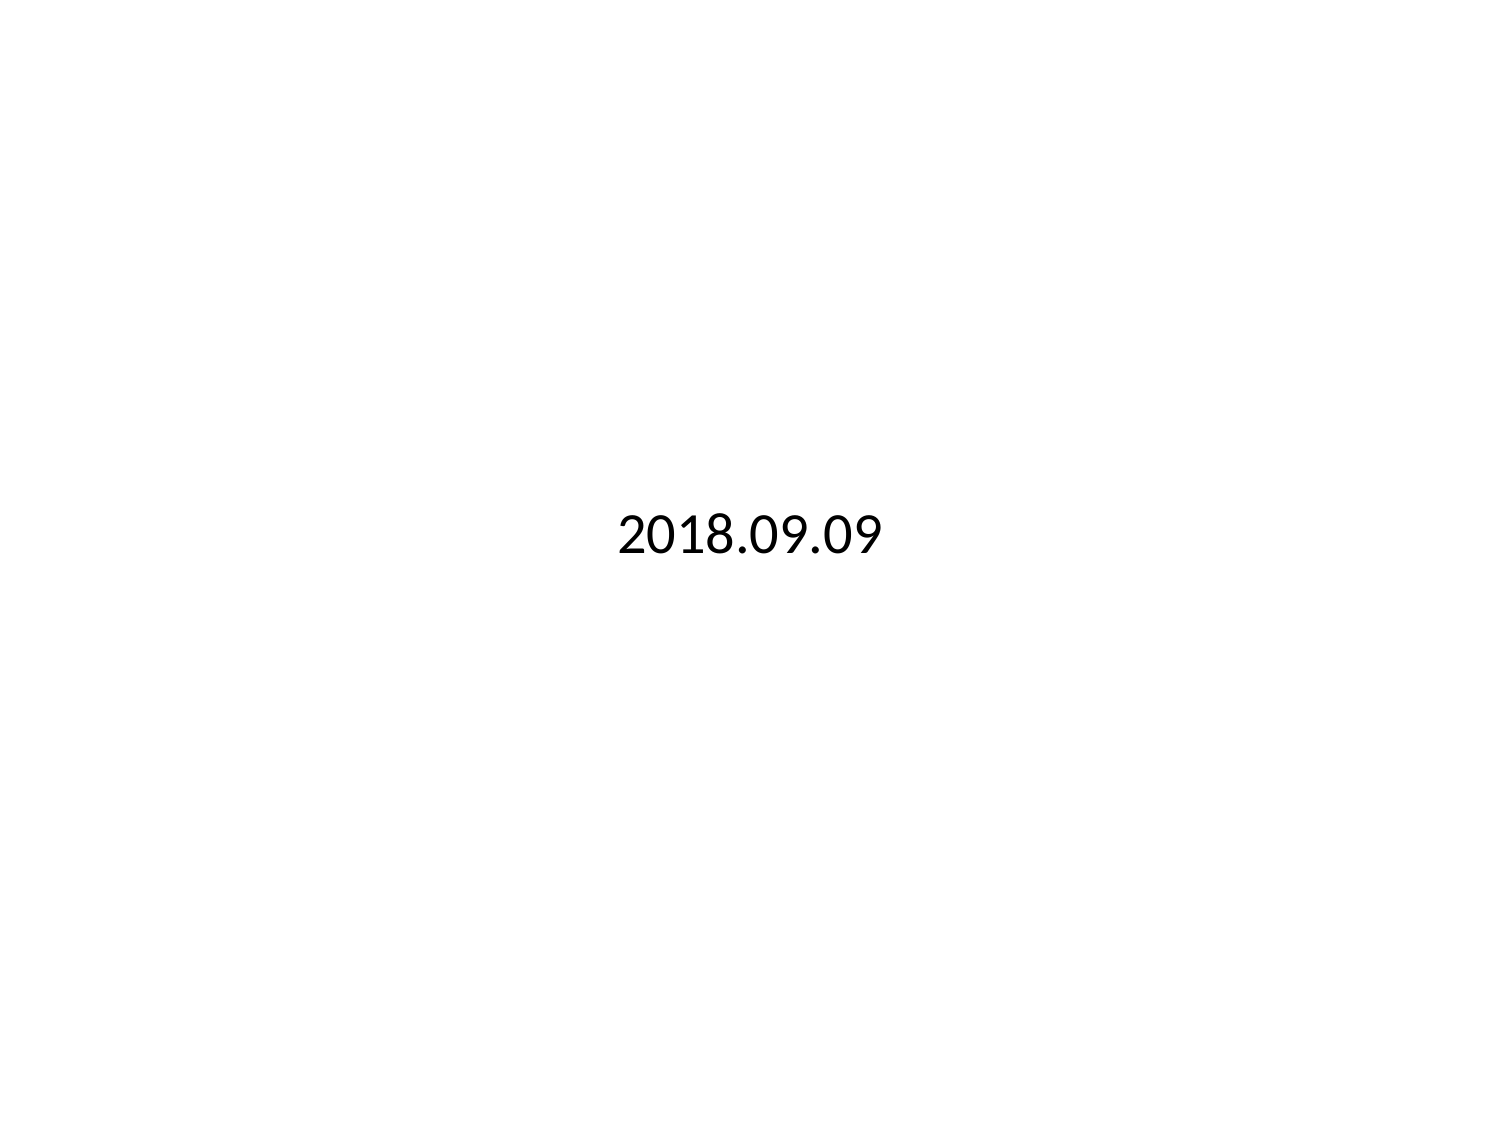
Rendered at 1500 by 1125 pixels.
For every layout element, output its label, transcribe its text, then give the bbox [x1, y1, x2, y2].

title 2018.09.09 [112, 324, 1388, 700]
